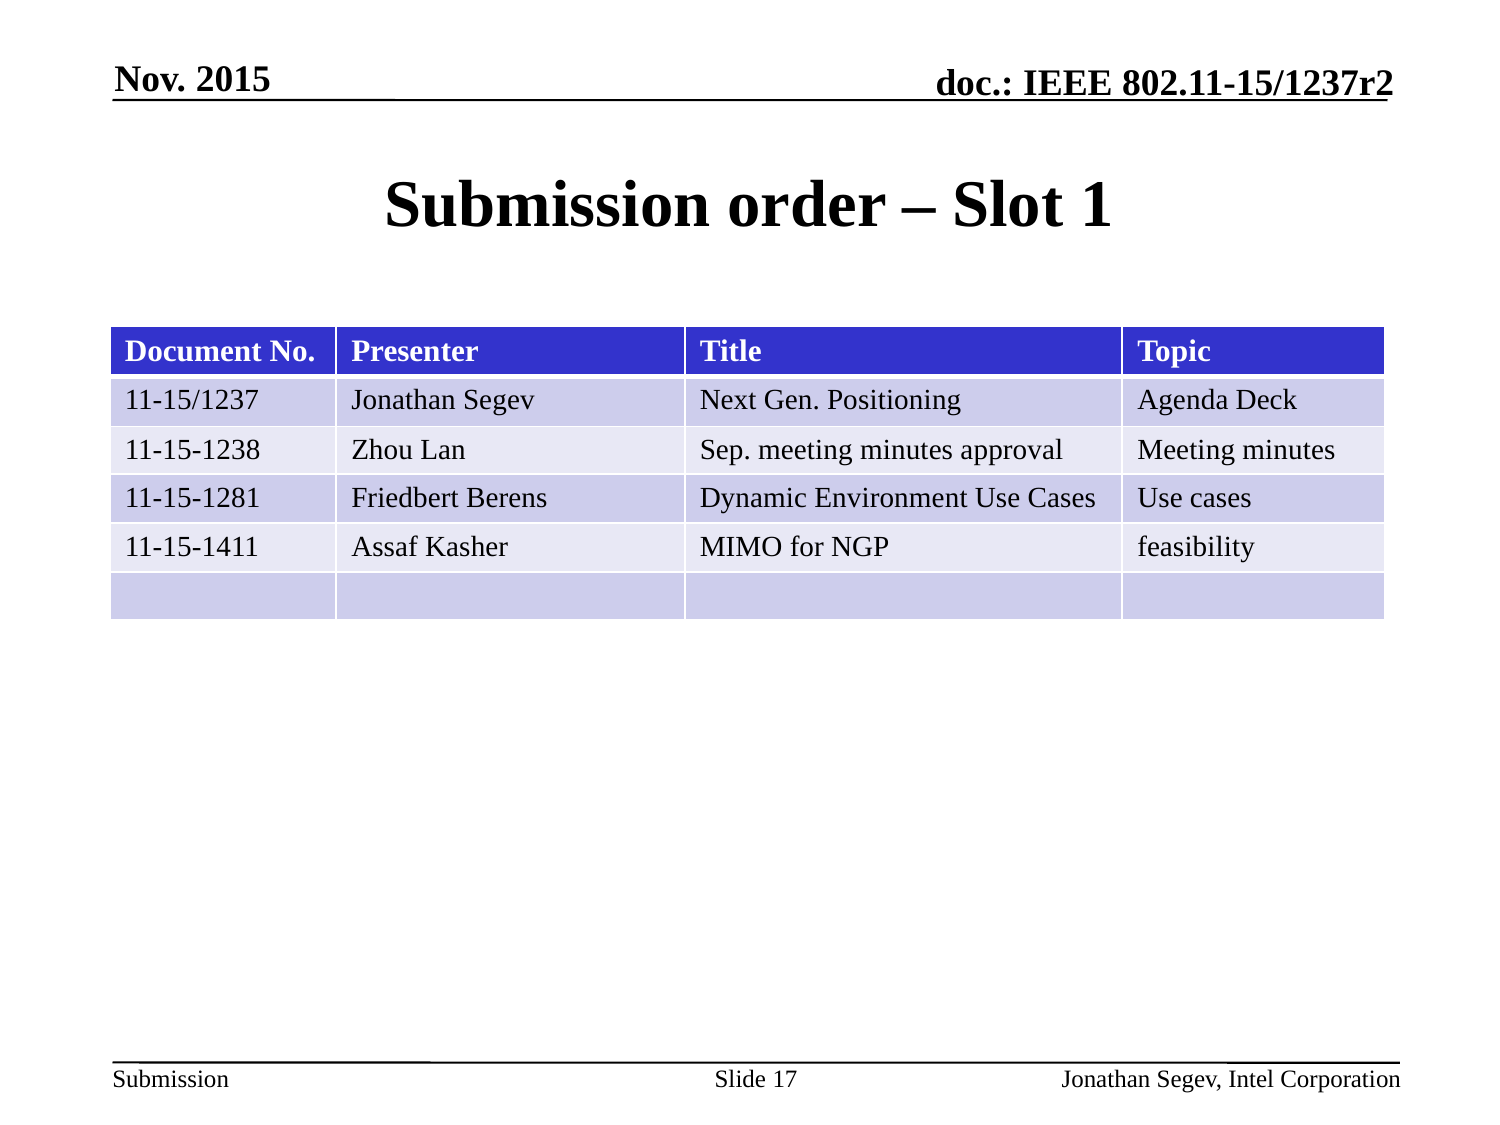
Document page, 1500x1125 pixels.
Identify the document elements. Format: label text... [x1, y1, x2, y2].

table_cell Sep. meeting minutes approval [686, 427, 1121, 473]
title Submission order – Slot 1 [112, 112, 1388, 288]
table_cell Use cases [1123, 475, 1384, 522]
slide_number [114, 54, 423, 100]
slide_number Slide 17 [712, 1061, 800, 1123]
table_cell Dynamic Environment Use Cases [686, 475, 1121, 522]
table_cell Next Gen. Positioning [686, 379, 1121, 426]
table_cell feasibility [1123, 524, 1384, 571]
table_cell Zhou Lan [337, 427, 684, 473]
table_header Topic [1123, 327, 1384, 374]
table_header Title [686, 327, 1121, 374]
table_cell [1123, 573, 1384, 619]
table_cell [337, 573, 684, 619]
table_cell Agenda Deck [1123, 379, 1384, 426]
table_cell 11-15-1238 [111, 427, 335, 473]
table_cell Assaf Kasher [337, 524, 684, 571]
table_cell MIMO for NGP [686, 524, 1121, 571]
table_cell [111, 573, 335, 619]
table_cell 11-15-1411 [111, 524, 335, 571]
table_cell Friedbert Berens [337, 475, 684, 522]
table_cell 11-15-1281 [111, 475, 335, 522]
footer Jonathan Segev, Intel Corporation [878, 1061, 1402, 1093]
table_header Document No. [111, 327, 335, 374]
table_cell Meeting minutes [1123, 427, 1384, 473]
table_cell [686, 573, 1121, 619]
table_cell Jonathan Segev [337, 379, 684, 426]
table_header Presenter [337, 327, 684, 374]
table_cell 11-15/1237 [111, 379, 335, 426]
